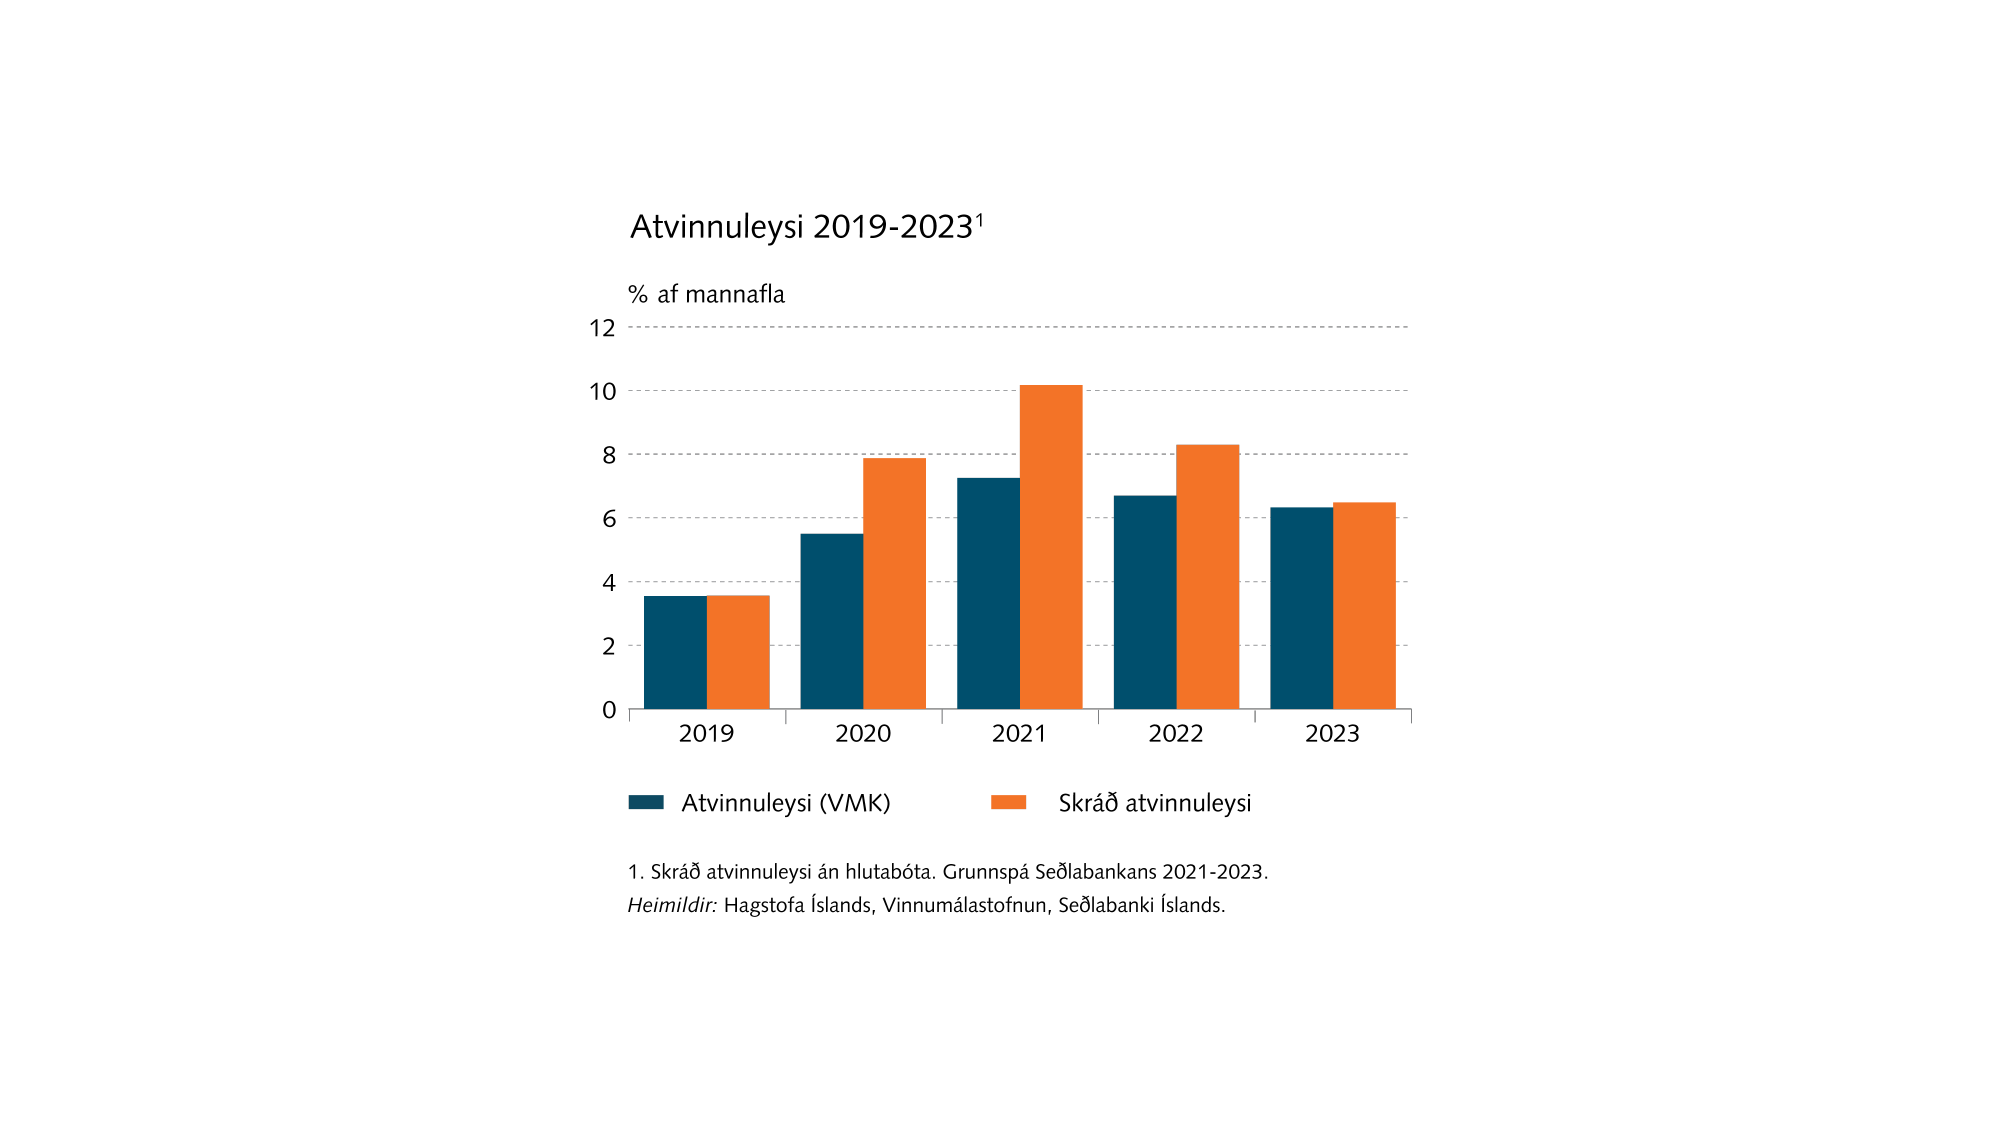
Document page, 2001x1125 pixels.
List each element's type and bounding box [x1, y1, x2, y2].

picture [587, 198, 1412, 927]
